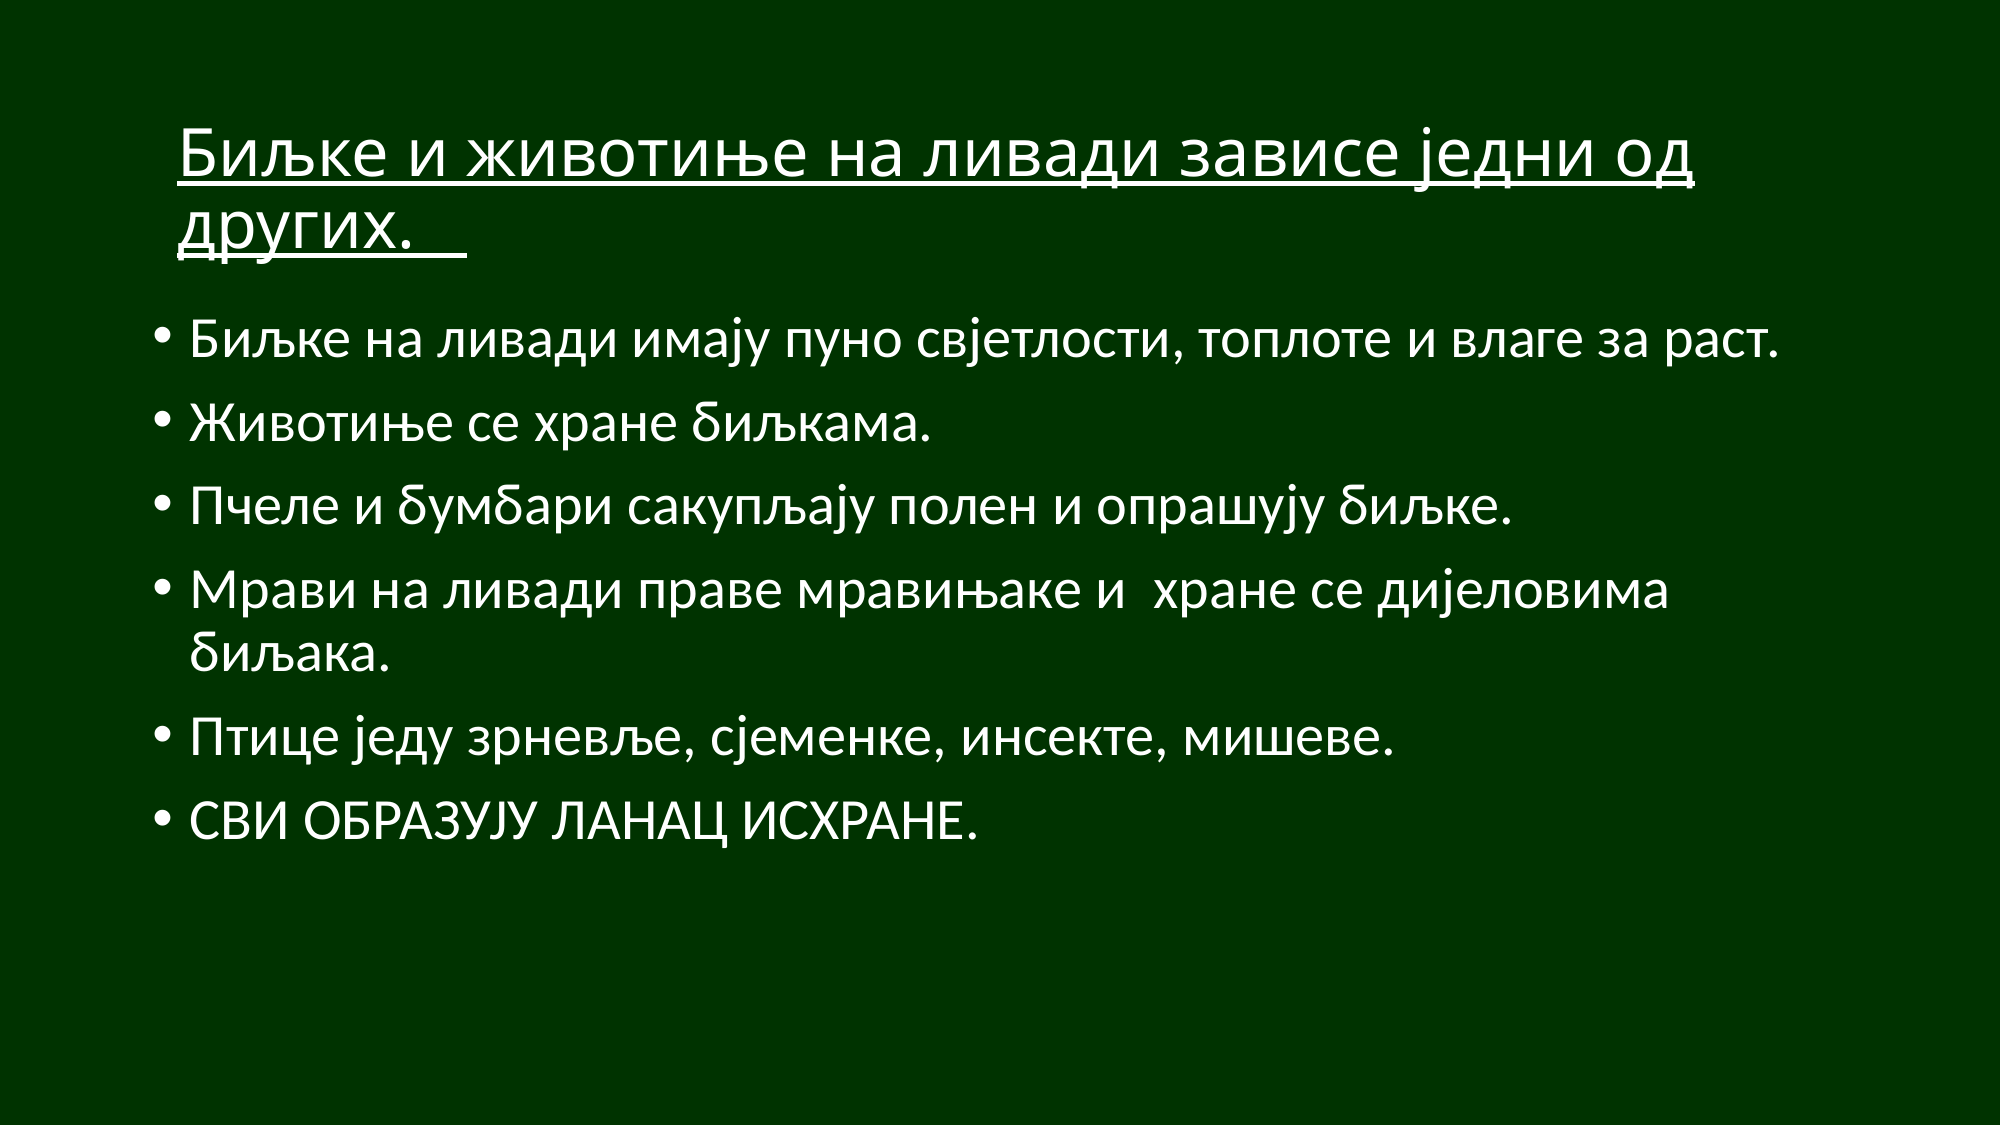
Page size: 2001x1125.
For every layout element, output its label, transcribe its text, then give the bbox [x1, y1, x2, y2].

list Биљке на ливади имају пуно свјетлости, топлоте и влаге за раст. Животиње се хране биљкама. Пчеле и бумбари сакупљају полен и опрашују биљке. Мрави на ливади праве мравињаке и хране се дијеловима биљака. Птице једу зрневље, сјеменке, инсекте, мишеве. СВИ ОБРАЗУЈУ ЛАНАЦ ИСХРАНЕ. [137, 299, 1863, 1014]
title Биљке и животиње на ливади зависе једни од других. [162, 82, 1755, 299]
